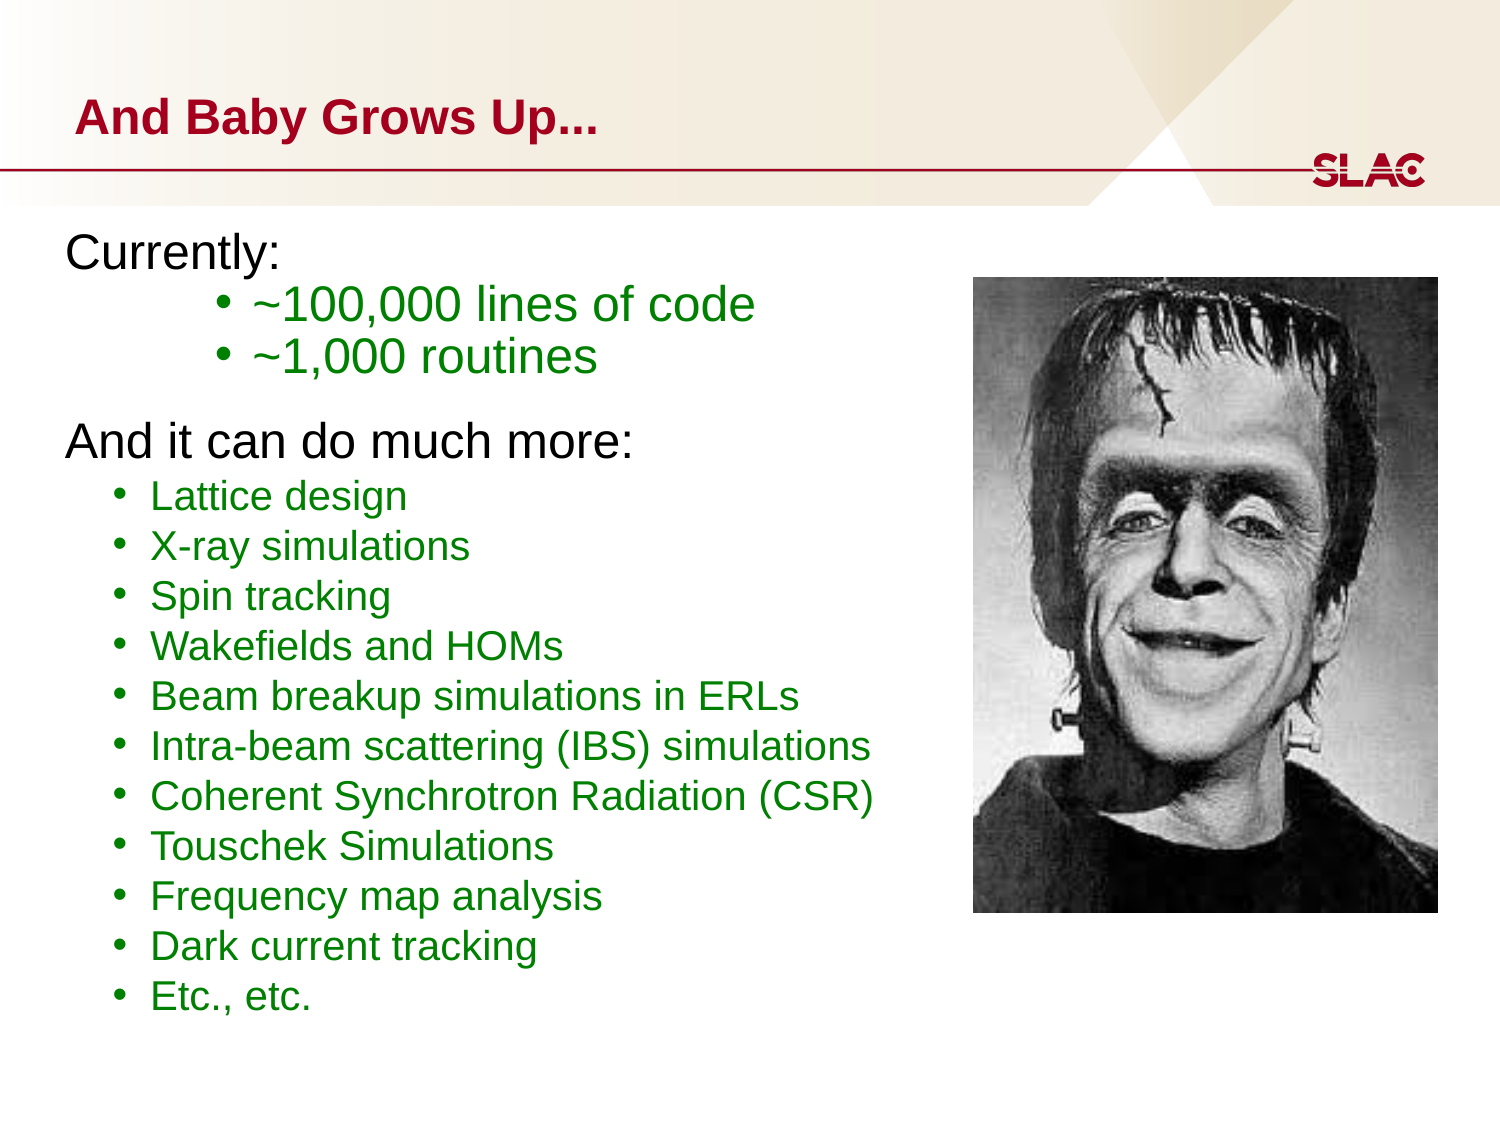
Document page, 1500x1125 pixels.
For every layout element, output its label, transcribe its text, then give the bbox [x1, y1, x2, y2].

title And Baby Grows Up... [74, 21, 1404, 145]
picture [973, 276, 1438, 913]
picture [0, 0, 1500, 206]
text_box Currently: ~100,000 lines of code ~1,000 routines And it can do much more: Lattice design X-ray simulations Spin tracking Wakefields and HOMs Beam breakup simulations in ERLs Intra-beam scattering (IBS) simulations Coherent Synchrotron Radiation (CSR) Touschek Simulations Frequency map analysis Dark current tracking Etc., etc. [49, 219, 930, 1072]
